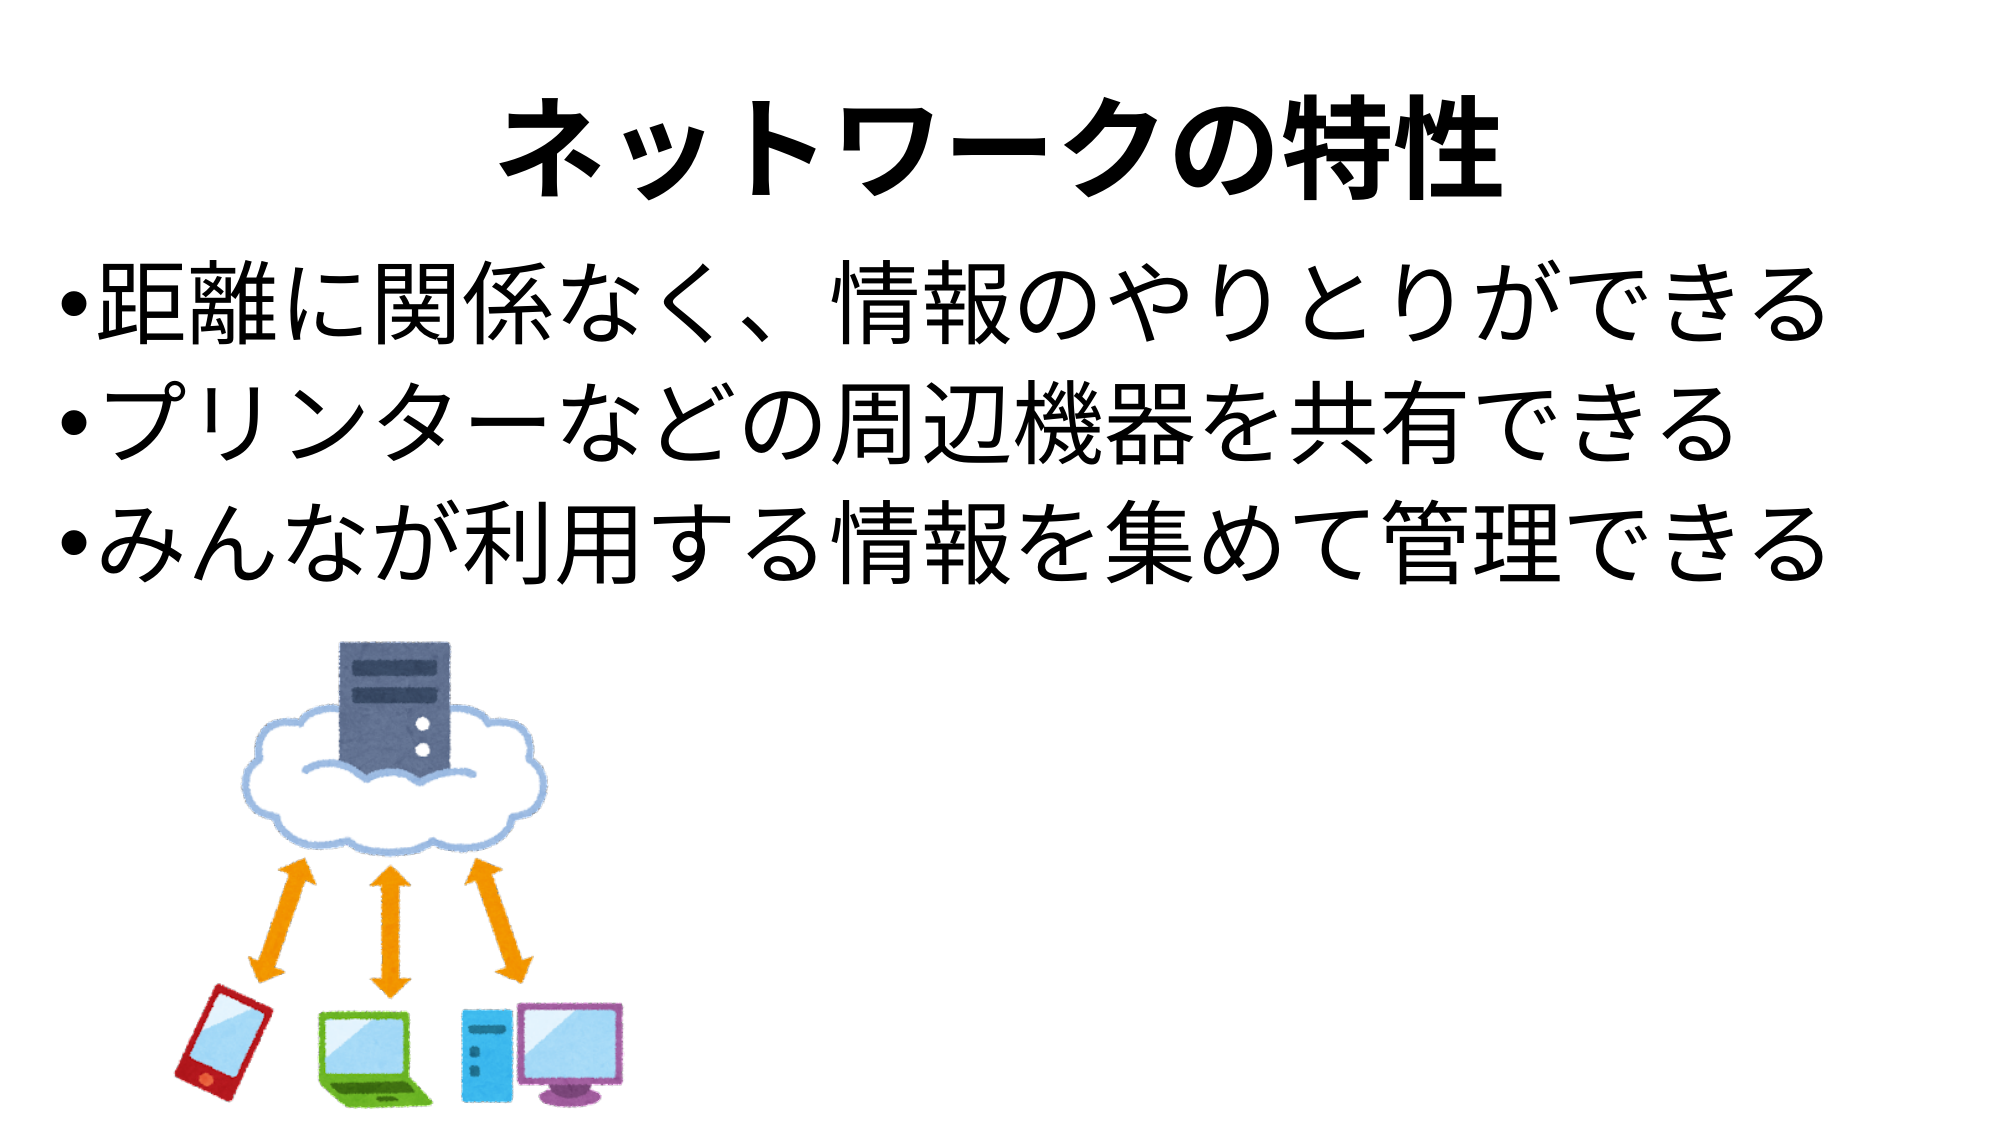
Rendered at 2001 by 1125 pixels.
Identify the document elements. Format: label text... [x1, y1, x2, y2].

title ネットワークの特性 [242, 45, 1759, 250]
picture [159, 629, 633, 1125]
list 距離に関係なく、情報のやりとりができる プリンターなどの周辺機器を共有できる みんなが利用する情報を集めて管理できる [43, 250, 1939, 727]
